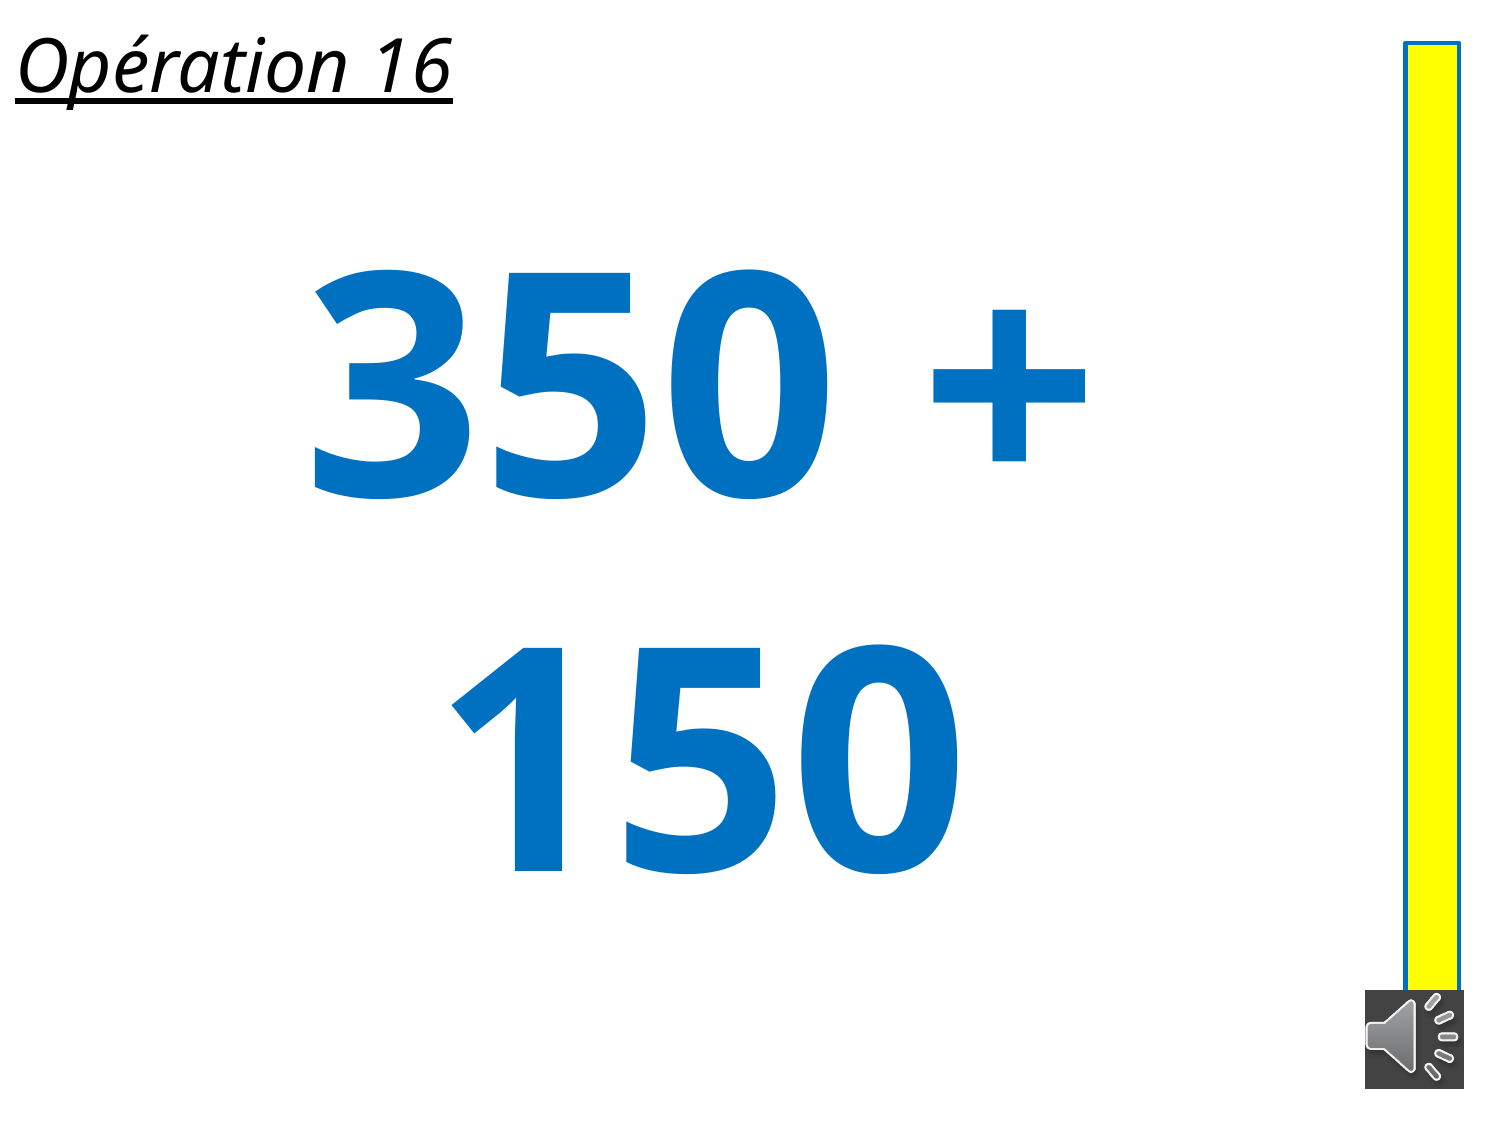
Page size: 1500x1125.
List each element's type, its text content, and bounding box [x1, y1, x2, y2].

picture [1364, 989, 1465, 1090]
text_box 350 + 150 [0, 176, 1403, 941]
title Opération 16 [0, 0, 502, 126]
text_box [1403, 41, 1461, 987]
